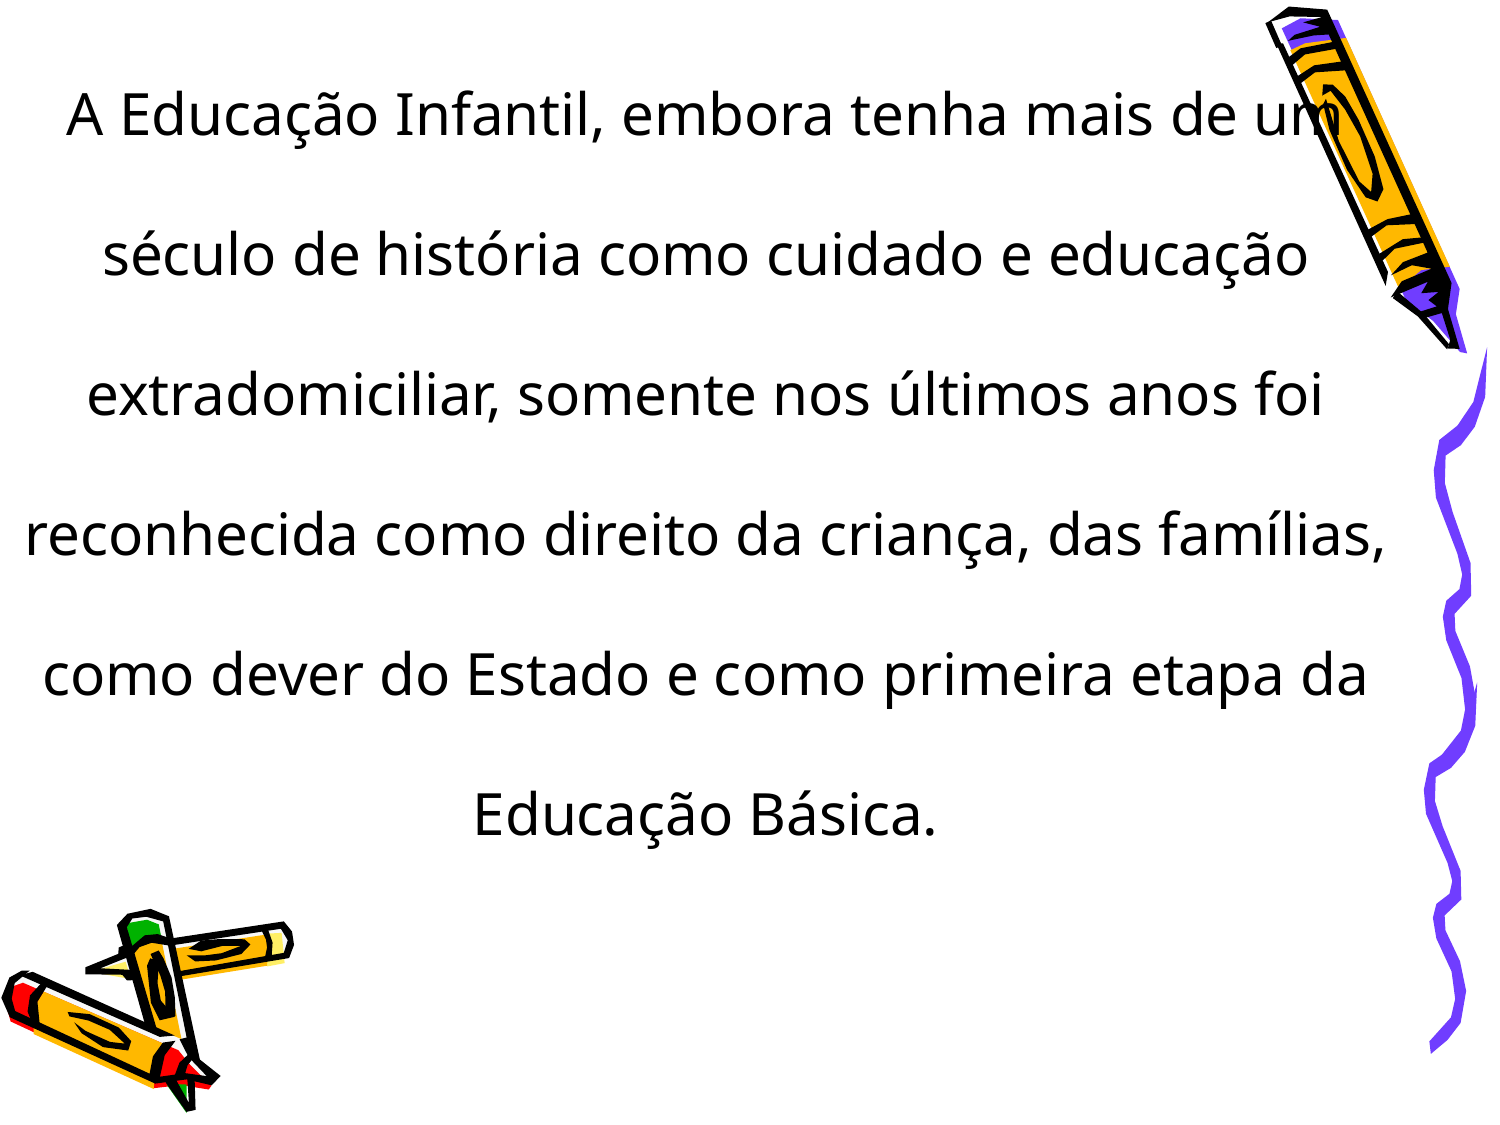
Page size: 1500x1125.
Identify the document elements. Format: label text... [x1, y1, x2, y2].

text_box A Educação Infantil, embora tenha mais de um século de história como cuidado e educação extradomiciliar, somente nos últimos anos foi reconhecida como direito da criança, das famílias, como dever do Estado e como primeira etapa da Educação Básica. [0, 0, 1412, 855]
